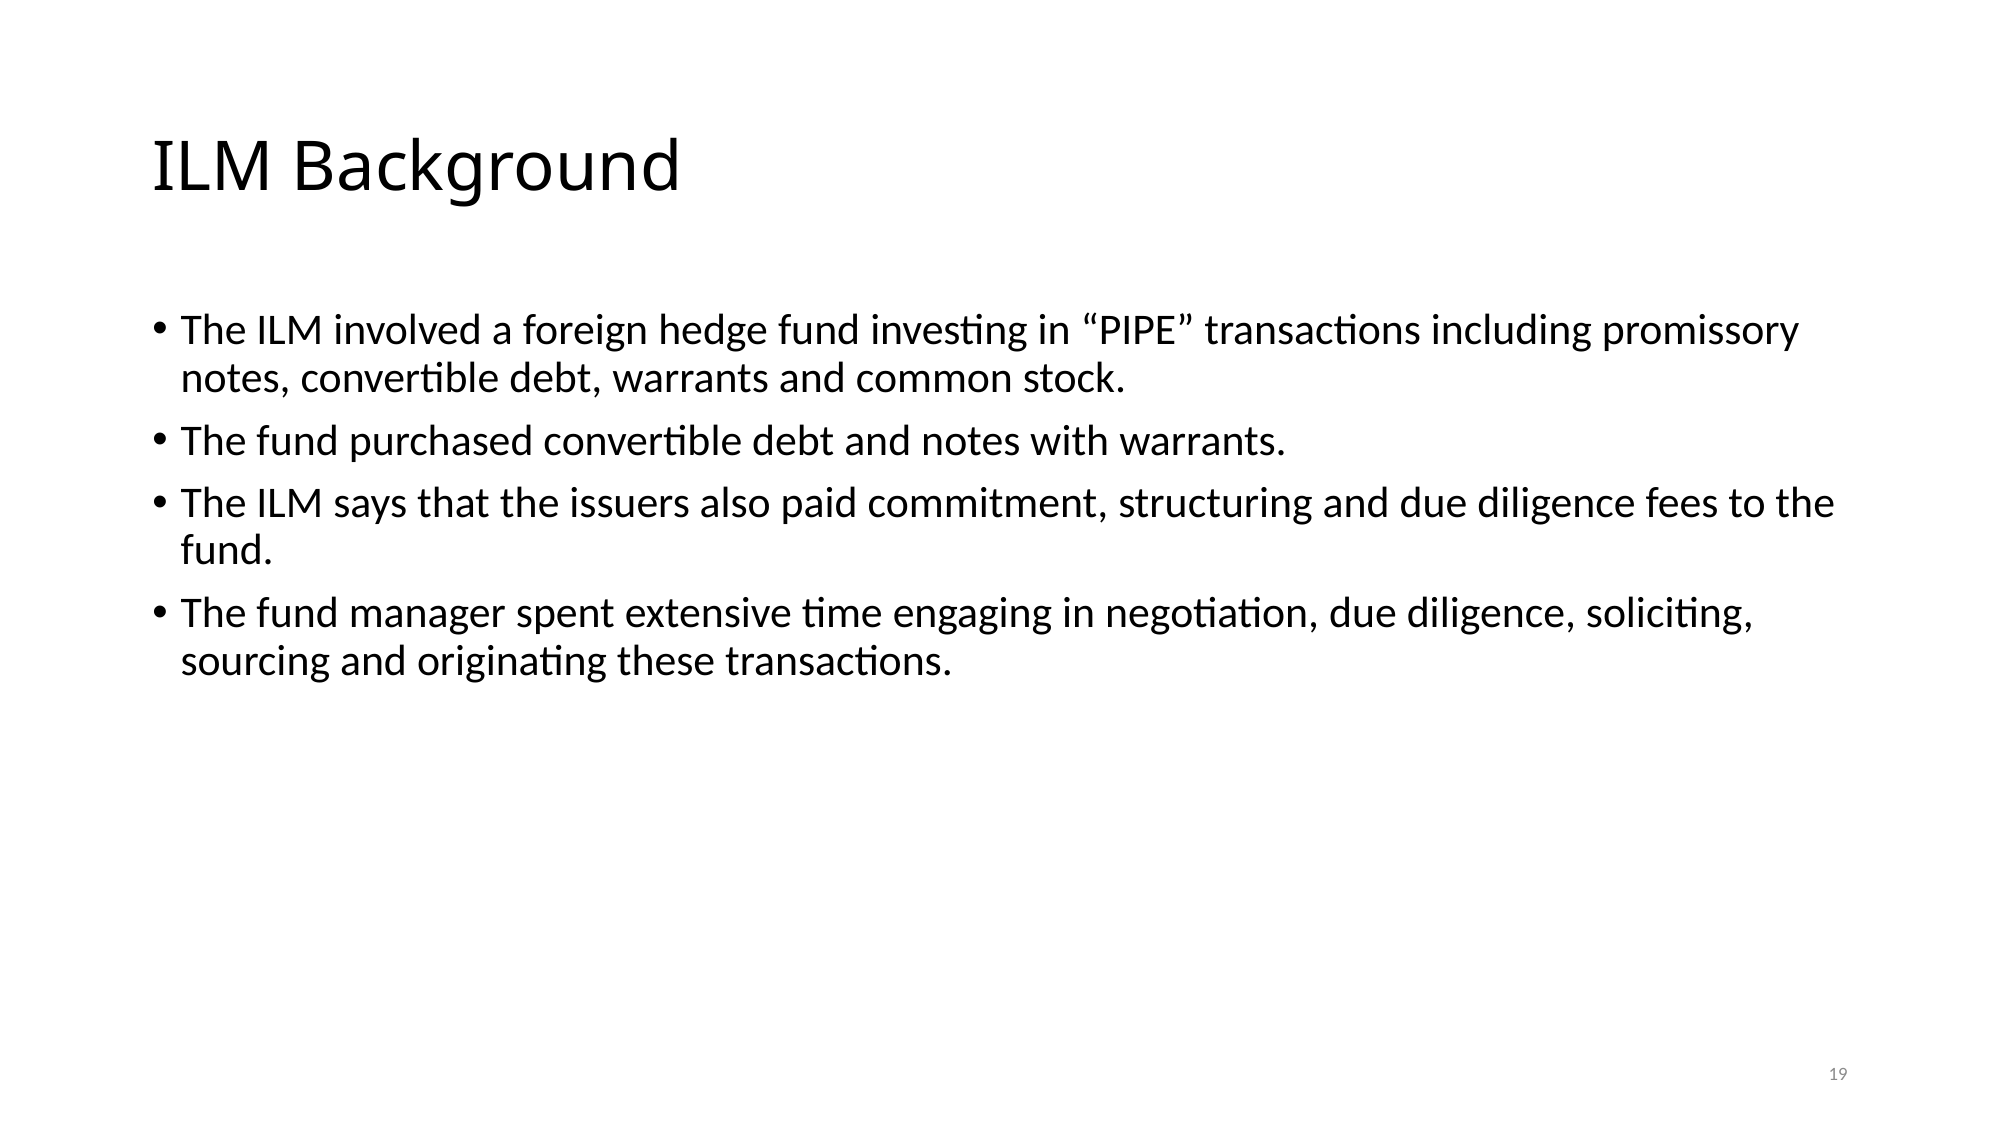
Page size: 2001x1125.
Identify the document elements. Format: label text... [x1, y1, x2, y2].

title ILM Background [137, 59, 1863, 278]
list The ILM involved a foreign hedge fund investing in “PIPE” transactions including promissory notes, convertible debt, warrants and common stock. The fund purchased convertible debt and notes with warrants. The ILM says that the issuers also paid commitment, structuring and due diligence fees to the fund. The fund manager spent extensive time engaging in negotiation, due diligence, soliciting, sourcing and originating these transactions. [137, 299, 1863, 1014]
slide_number 19 [1412, 1042, 1863, 1103]
